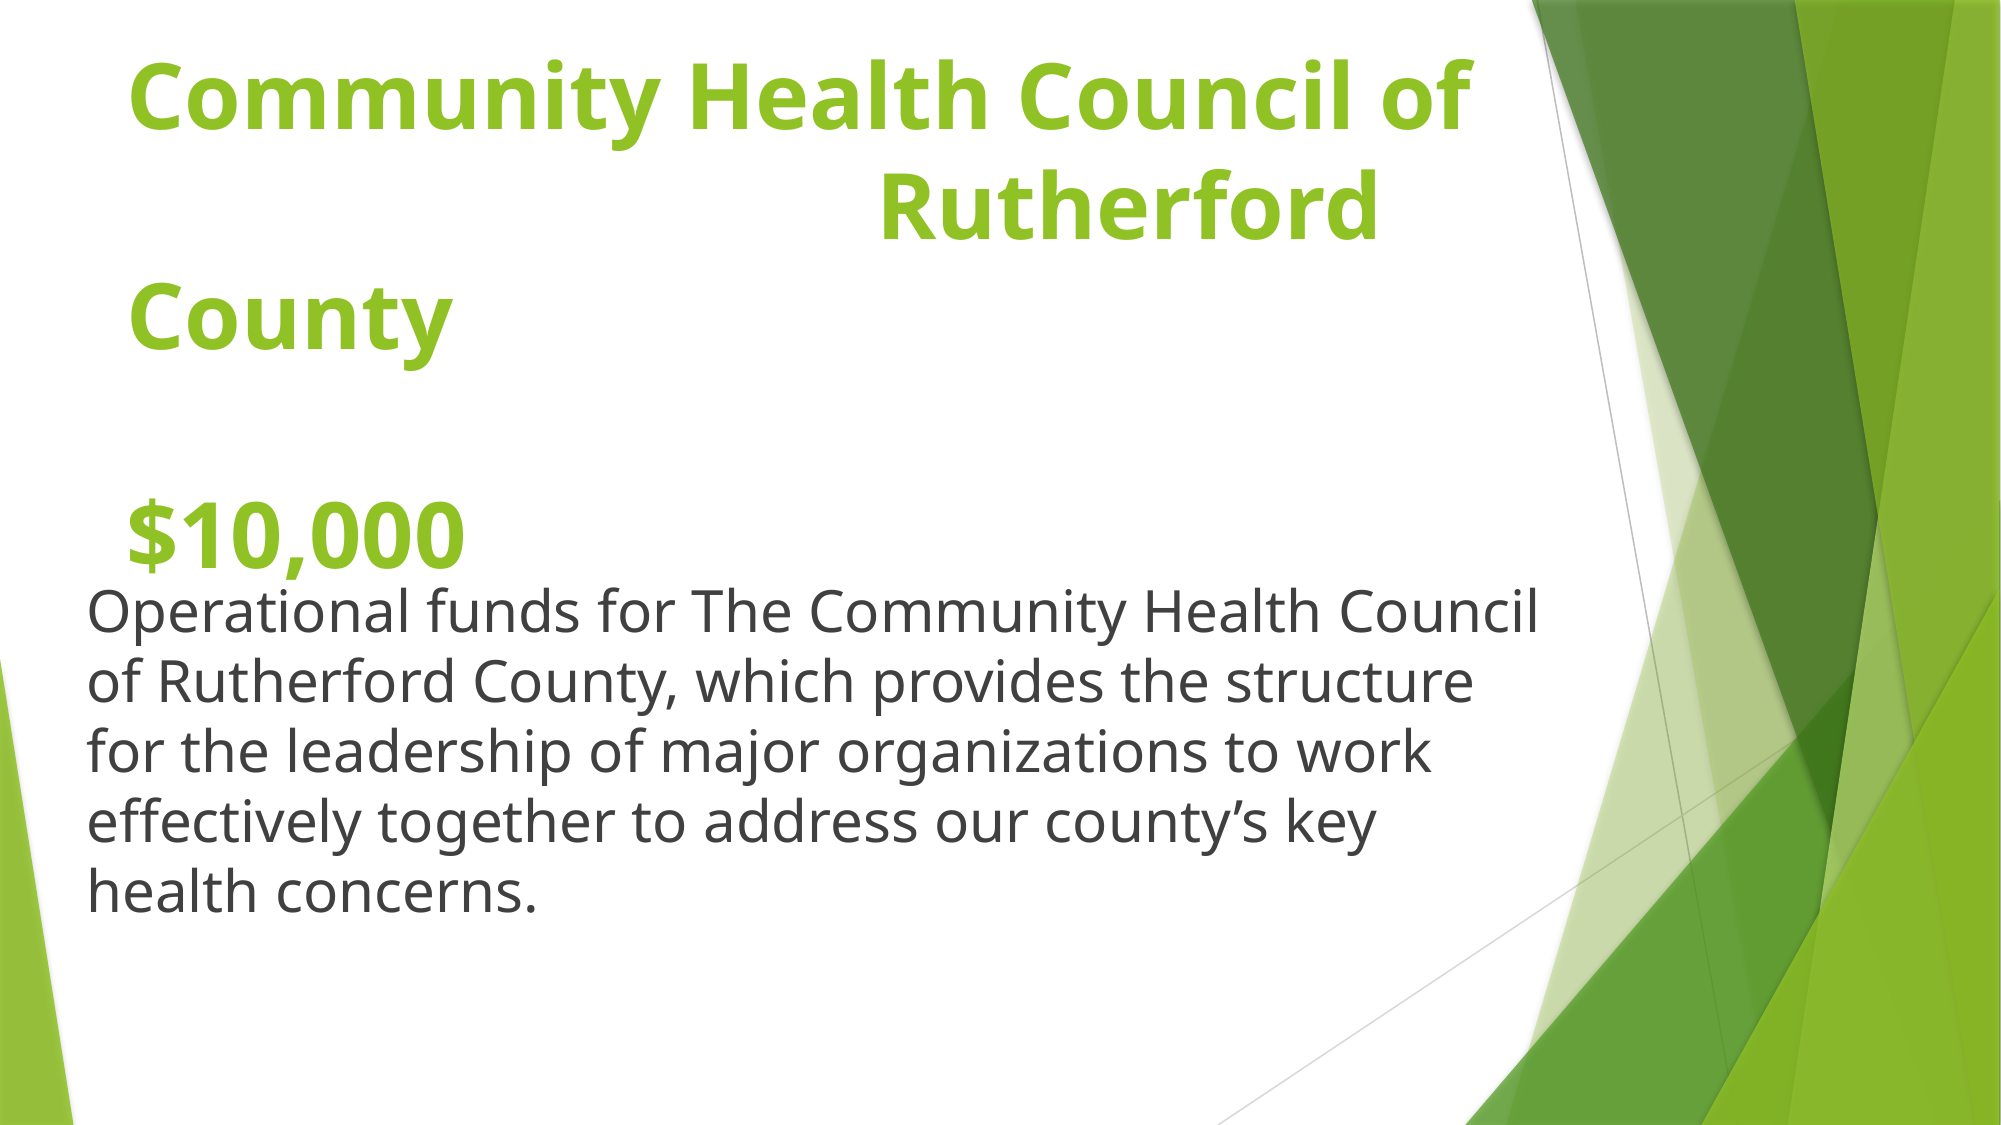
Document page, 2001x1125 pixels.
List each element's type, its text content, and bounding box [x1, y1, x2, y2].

title Community Health Council of Rutherford County $10,000 [111, 99, 1522, 472]
list Operational funds for The Community Health Council of Rutherford County, which provides the structure for the leadership of major organizations to work effectively together to address our county’s key health concerns. [71, 472, 1574, 1025]
